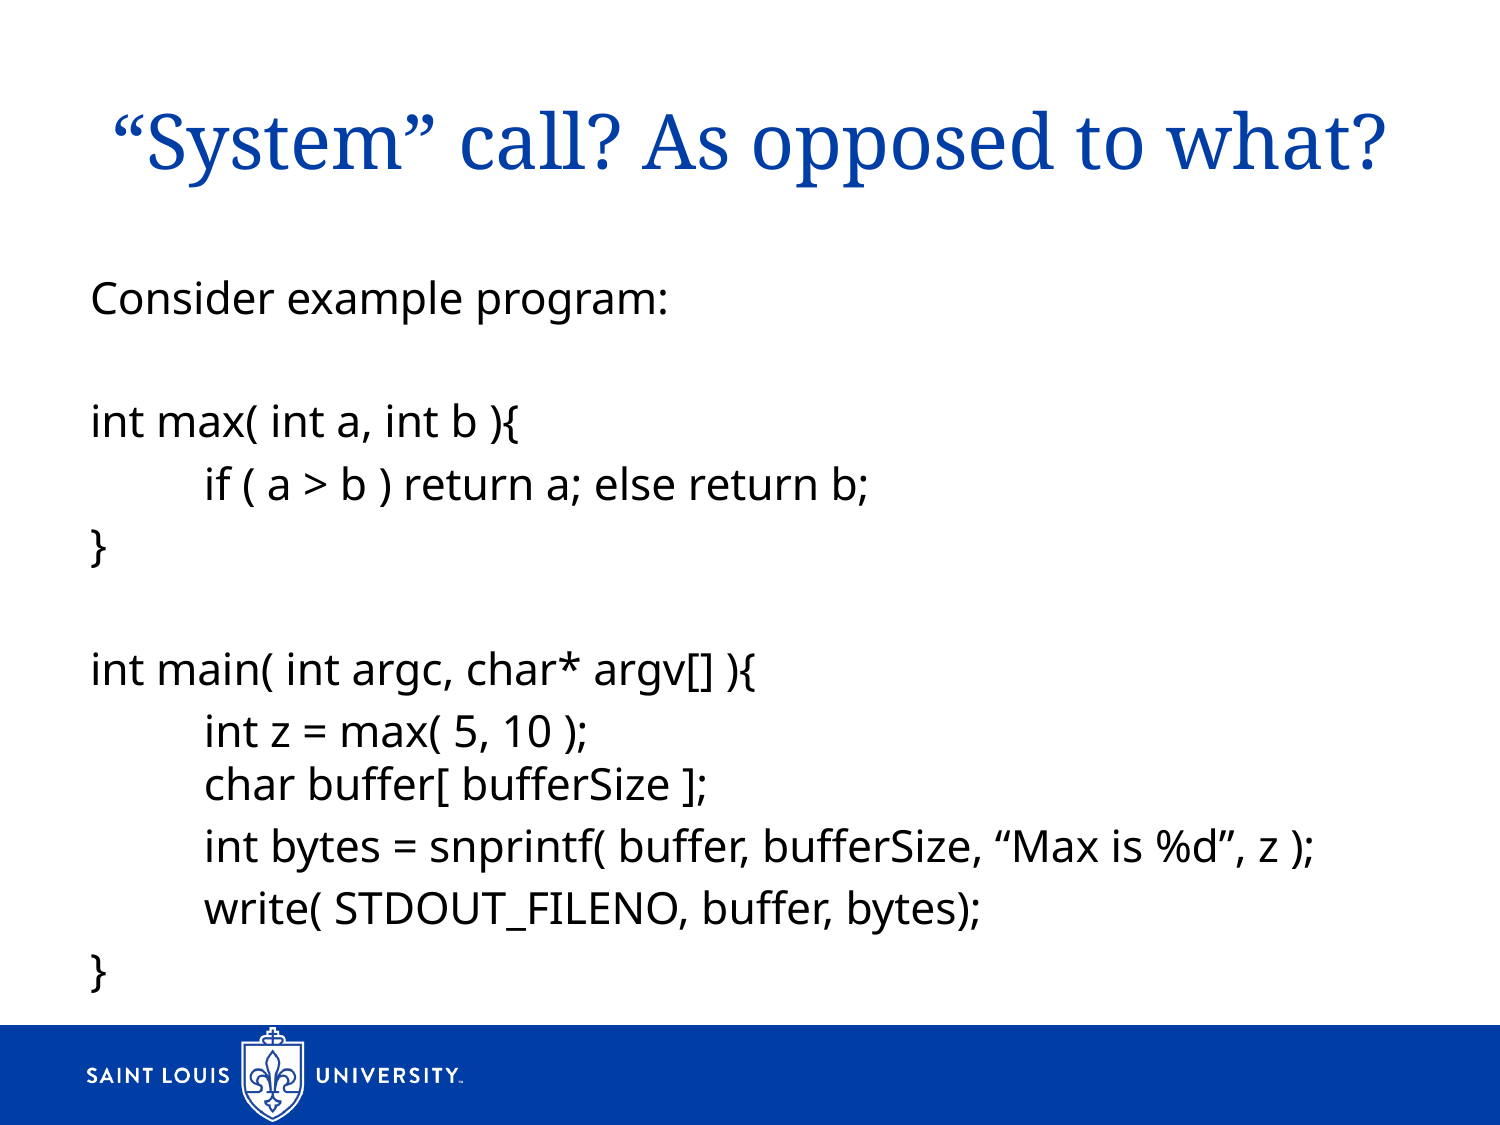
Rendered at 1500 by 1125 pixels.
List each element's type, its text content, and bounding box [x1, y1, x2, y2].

title “System” call? As opposed to what? [75, 45, 1425, 233]
list Consider example program: int max( int a, int b ){ if ( a > b ) return a; else return b; } int main( int argc, char* argv[] ){ int z = max( 5, 10 ); char buffer[ bufferSize ]; int bytes = snprintf( buffer, bufferSize, “Max is %d”, z ); write( STDOUT_FILENO, buffer, bytes); } [75, 262, 1425, 1005]
picture [87, 1027, 463, 1122]
